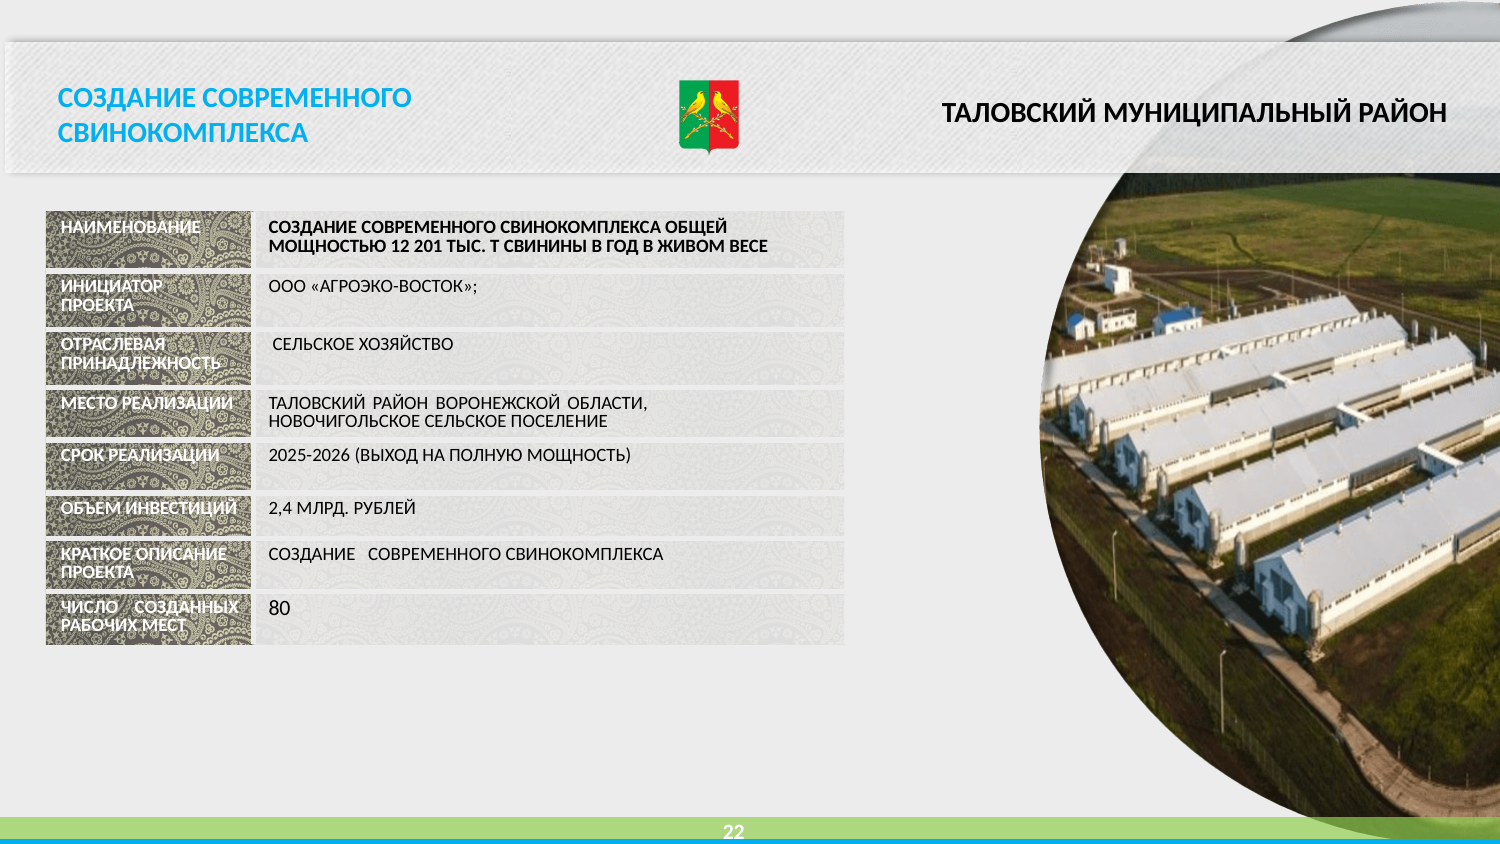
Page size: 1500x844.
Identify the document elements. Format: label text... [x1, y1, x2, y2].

table_cell КРАТКОЕ ОПИСАНИЕ ПРОЕКТА [46, 541, 251, 589]
table_cell ТАЛОВСКИЙ РАЙОН ВОРОНЕЖСКОЙ ОБЛАСТИ, НОВОЧИГОЛЬСКОЕ СЕЛЬСКОЕ ПОСЕЛЕНИЕ [256, 390, 844, 437]
table_cell 2,4 МЛРД. РУБЛЕЙ [256, 496, 844, 536]
table_cell СРОК РЕАЛИЗАЦИИ [46, 443, 251, 490]
text_box [0, 815, 501, 839]
table_cell 80 [256, 594, 844, 644]
table_cell ОБЪЕМ ИНВЕСТИЦИЙ [46, 496, 251, 536]
picture [1039, 1, 1500, 838]
text_box [3, 41, 1034, 175]
table_cell ЧИСЛО СОЗДАННЫХ РАБОЧИХ МЕСТ [46, 594, 251, 644]
table_cell СОЗДАНИЕ СОВРЕМЕННОГО СВИНОКОМПЛЕКСА [256, 541, 844, 589]
table_cell ИНИЦИАТОР ПРОЕКТА [46, 274, 251, 327]
text_box СОЗДАНИЕ СОВРЕМЕННОГО СВИНОКОМПЛЕКСА [43, 70, 501, 156]
table_header СОЗДАНИЕ СОВРЕМЕННОГО СВИНОКОМПЛЕКСА ОБЩЕЙ МОЩНОСТЬЮ 12 201 ТЫС. Т СВИНИНЫ В ГОД В ЖИВОМ ВЕСЕ [256, 212, 844, 268]
table_cell ОТРАСЛЕВАЯ ПРИНАДЛЕЖНОСТЬ [46, 332, 251, 385]
picture [679, 80, 740, 156]
table_cell СЕЛЬСКОЕ ХОЗЯЙСТВО [256, 332, 844, 385]
table_header НАИМЕНОВАНИЕ [46, 212, 251, 268]
slide_number 22 [501, 808, 760, 840]
text_box [760, 815, 1034, 839]
table_cell 2025-2026 (ВЫХОД НА ПОЛНУЮ МОЩНОСТЬ) [256, 443, 844, 490]
table_cell ООО «АГРОЭКО-ВОСТОК»; [256, 274, 844, 327]
table_cell МЕСТО РЕАЛИЗАЦИИ [46, 390, 251, 437]
text_box ТАЛОВСКИЙ МУНИЦИПАЛЬНЫЙ РАЙОН [927, 85, 1034, 136]
